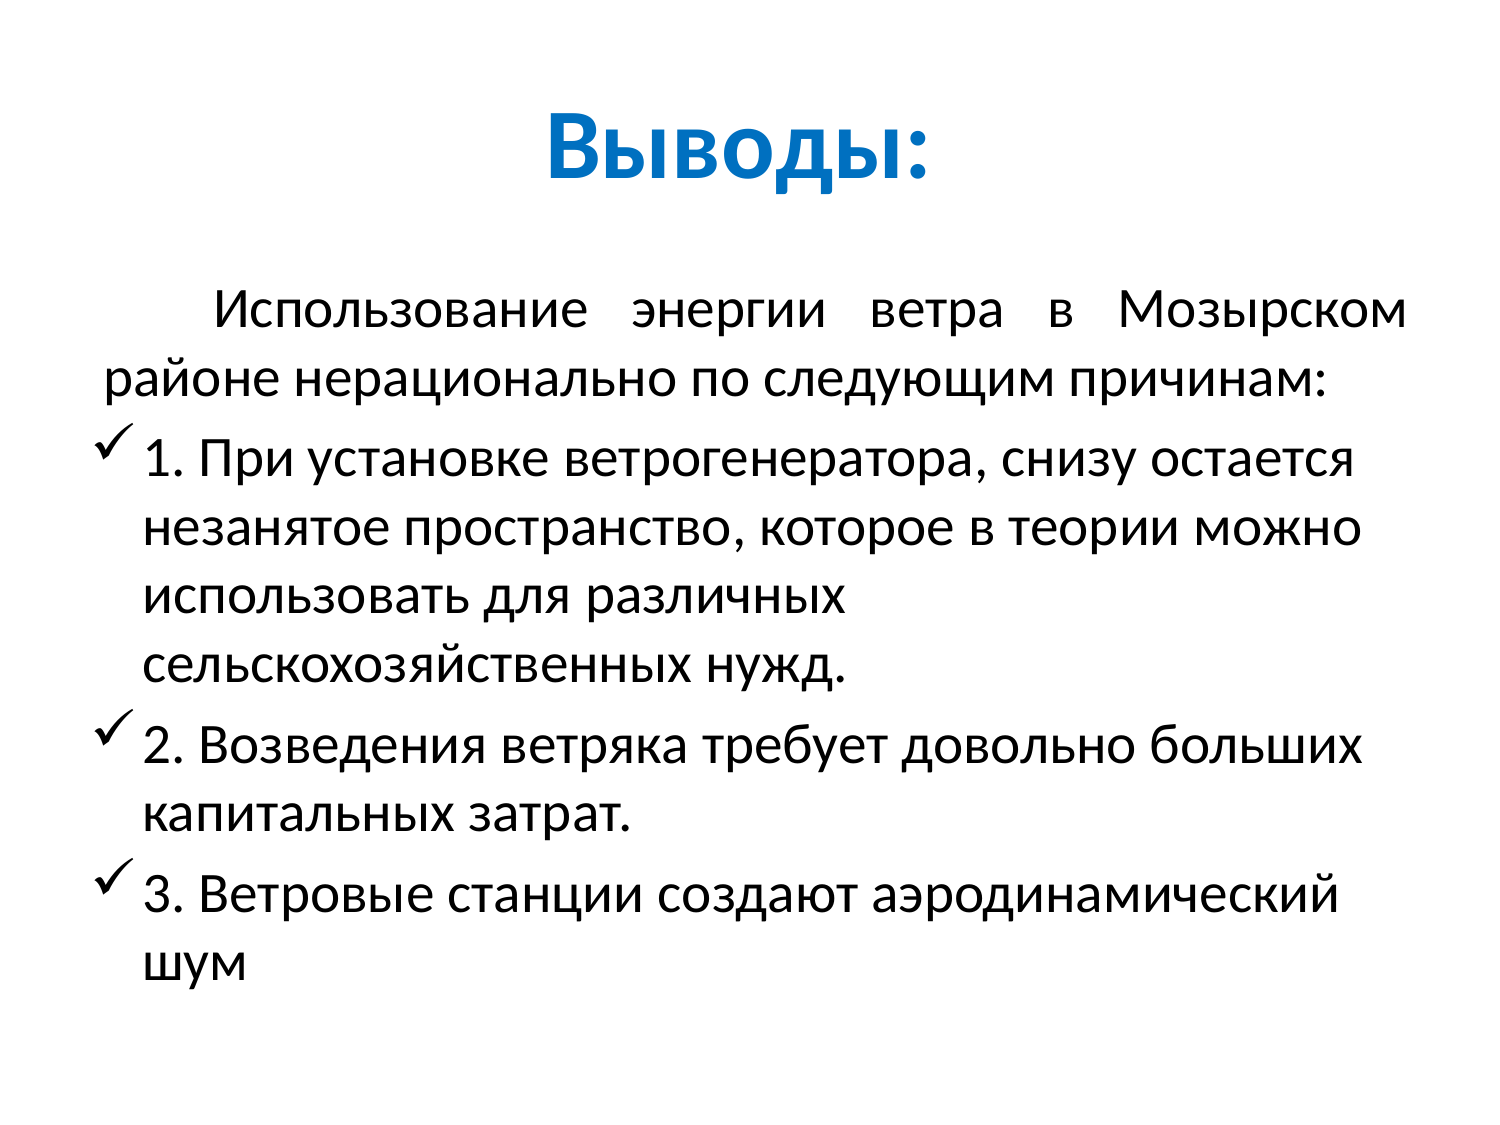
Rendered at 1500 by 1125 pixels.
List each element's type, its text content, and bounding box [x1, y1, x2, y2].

title Выводы: [75, 45, 1425, 233]
list Использование энергии ветра в Мозырском районе нерационально по следующим причинам: 1. При установке ветрогенератора, снизу остается незанятое пространство, которое в теории можно использовать для различных сельскохозяйственных нужд. 2. Возведения ветряка требует довольно больших капитальных затрат. 3. Ветровые станции создают аэродинамический шум [75, 262, 1425, 1005]
